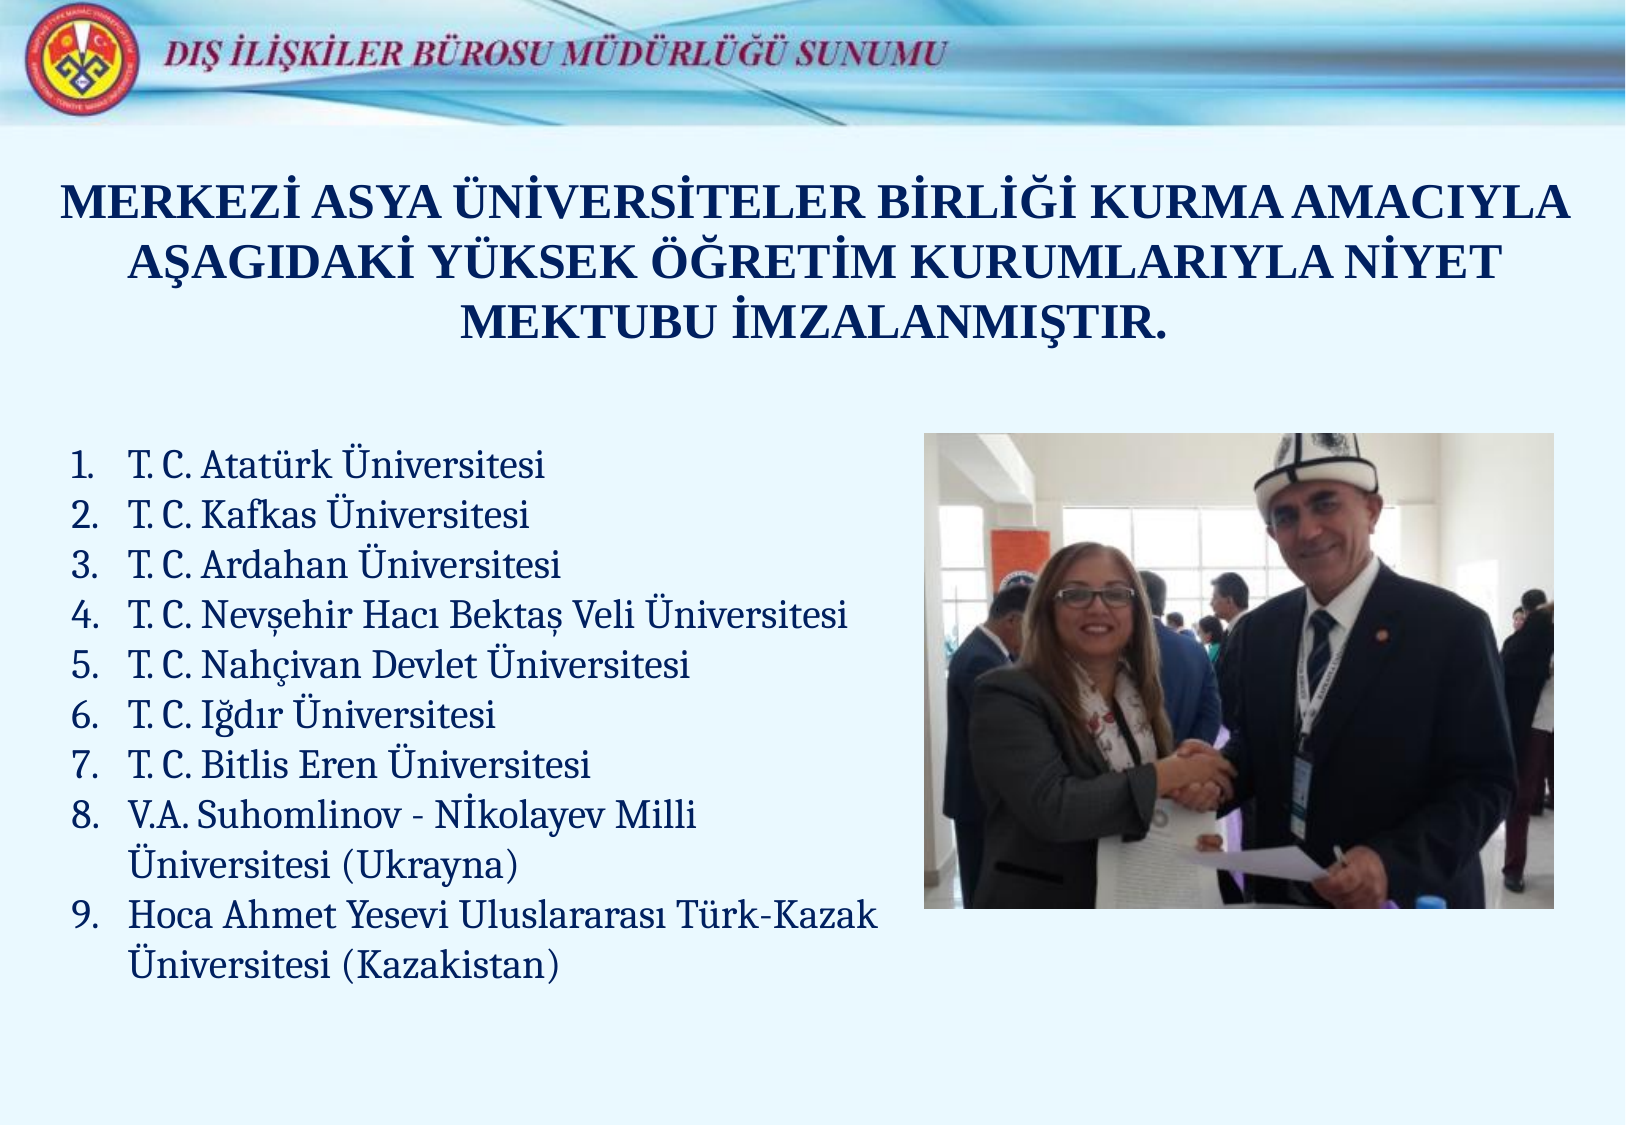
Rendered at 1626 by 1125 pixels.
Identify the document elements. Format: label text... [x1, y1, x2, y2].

text_box T. C. Atatürk Üniversitesi T. C. Kafkas Üniversitesi T. C. Ardahan Üniversitesi T. C. Nevşehir Hacı Bektaş Veli Üniversitesi T. C. Nahçivan Devlet Üniversitesi T. C. Iğdır Üniversitesi T. C. Bitlis Eren Üniversitesi V.A. Suhomlinov - Nİkolayev Milli Üniversitesi (Ukrayna) Hoca Ahmet Yesevi Uluslararası Türk-Kazak Üniversitesi (Kazakistan) [56, 428, 925, 1044]
picture [0, 0, 1626, 1125]
text_box MERKEZİ ASYA ÜNİVERSİTELER BİRLİĞİ KURMA AMACIYLA AŞAGIDAKİ YÜKSEK ÖĞRETİM KURUMLARIYLA NİYET MEKTUBU İMZALANMIŞTIR. [29, 160, 1601, 356]
